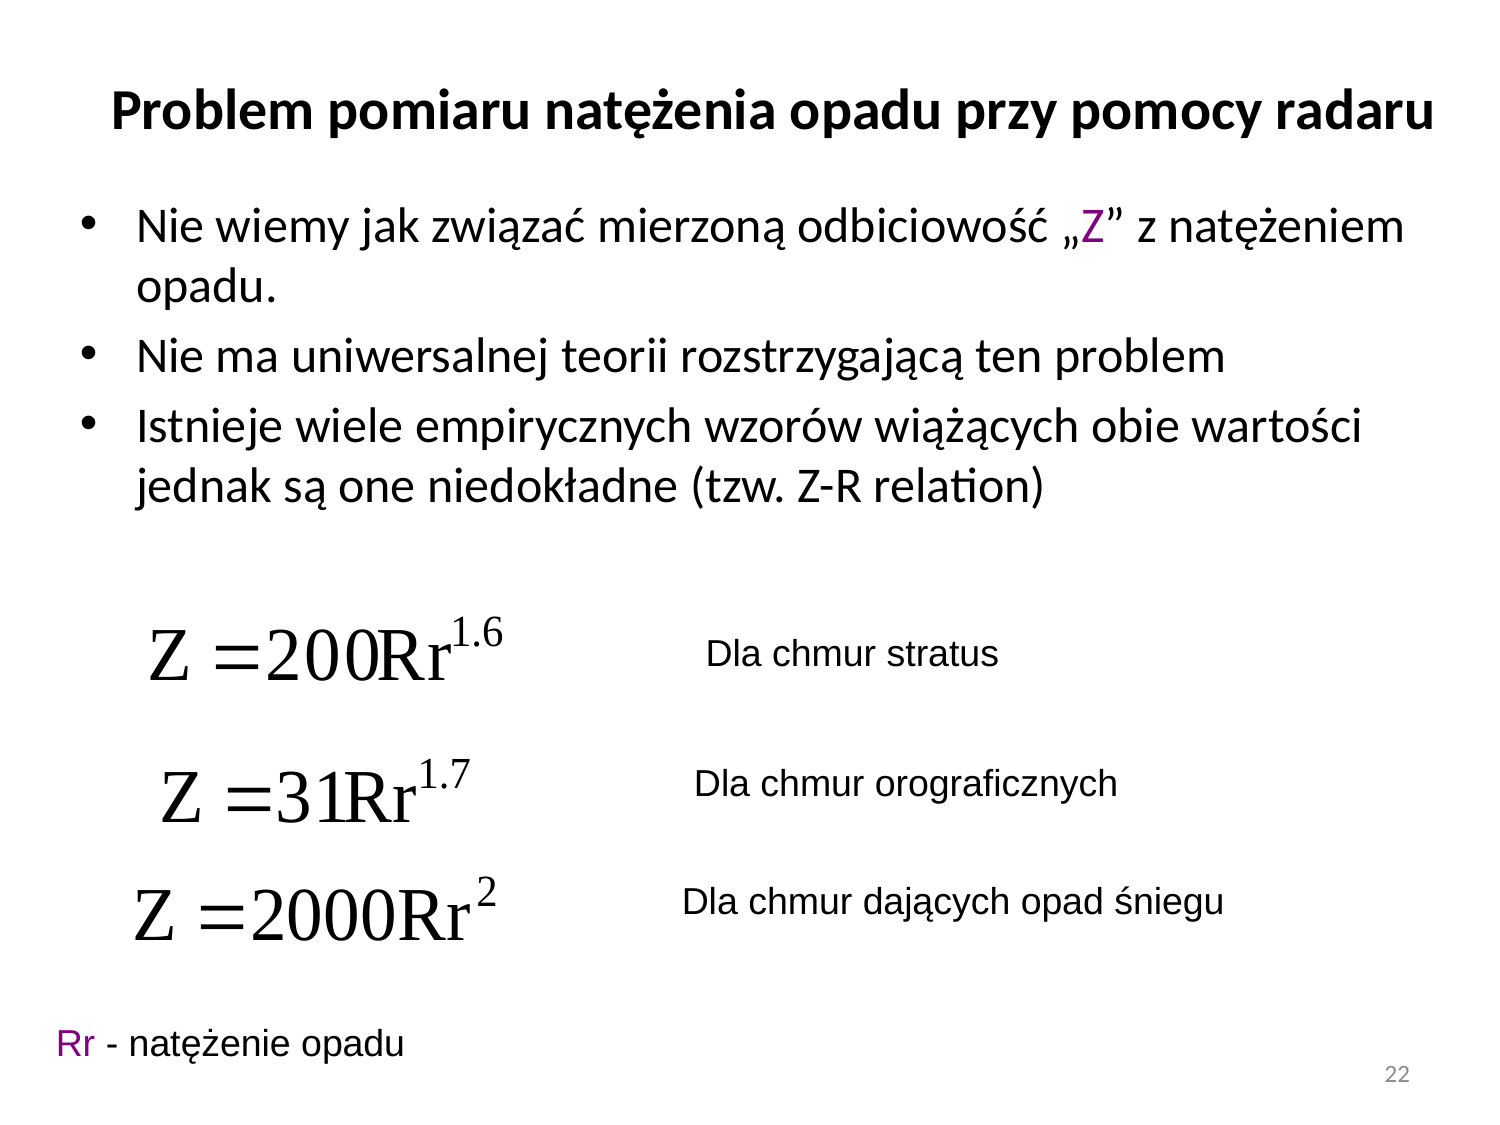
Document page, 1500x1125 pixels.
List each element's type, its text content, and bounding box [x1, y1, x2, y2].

text_box Dla chmur stratus [690, 621, 1282, 682]
text_box Dla chmur dających opad śniegu [667, 869, 1435, 930]
title Problem pomiaru natężenia opadu przy pomocy radaru [88, 54, 1459, 159]
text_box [135, 597, 514, 700]
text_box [147, 739, 484, 842]
text_box Dla chmur orograficznych [679, 751, 1447, 812]
list Nie wiemy jak związać mierzoną odbiciowość „Z” z natężeniem opadu. Nie ma uniwersalnej teorii rozstrzygającą ten problem Istnieje wiele empirycznych wzorów wiążących obie wartości jednak są one niedokładne (tzw. Z-R relation) [64, 184, 1459, 591]
slide_number 22 [1074, 1042, 1425, 1103]
text_box Rr - natężenie opadu [41, 1011, 1176, 1072]
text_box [119, 857, 511, 960]
